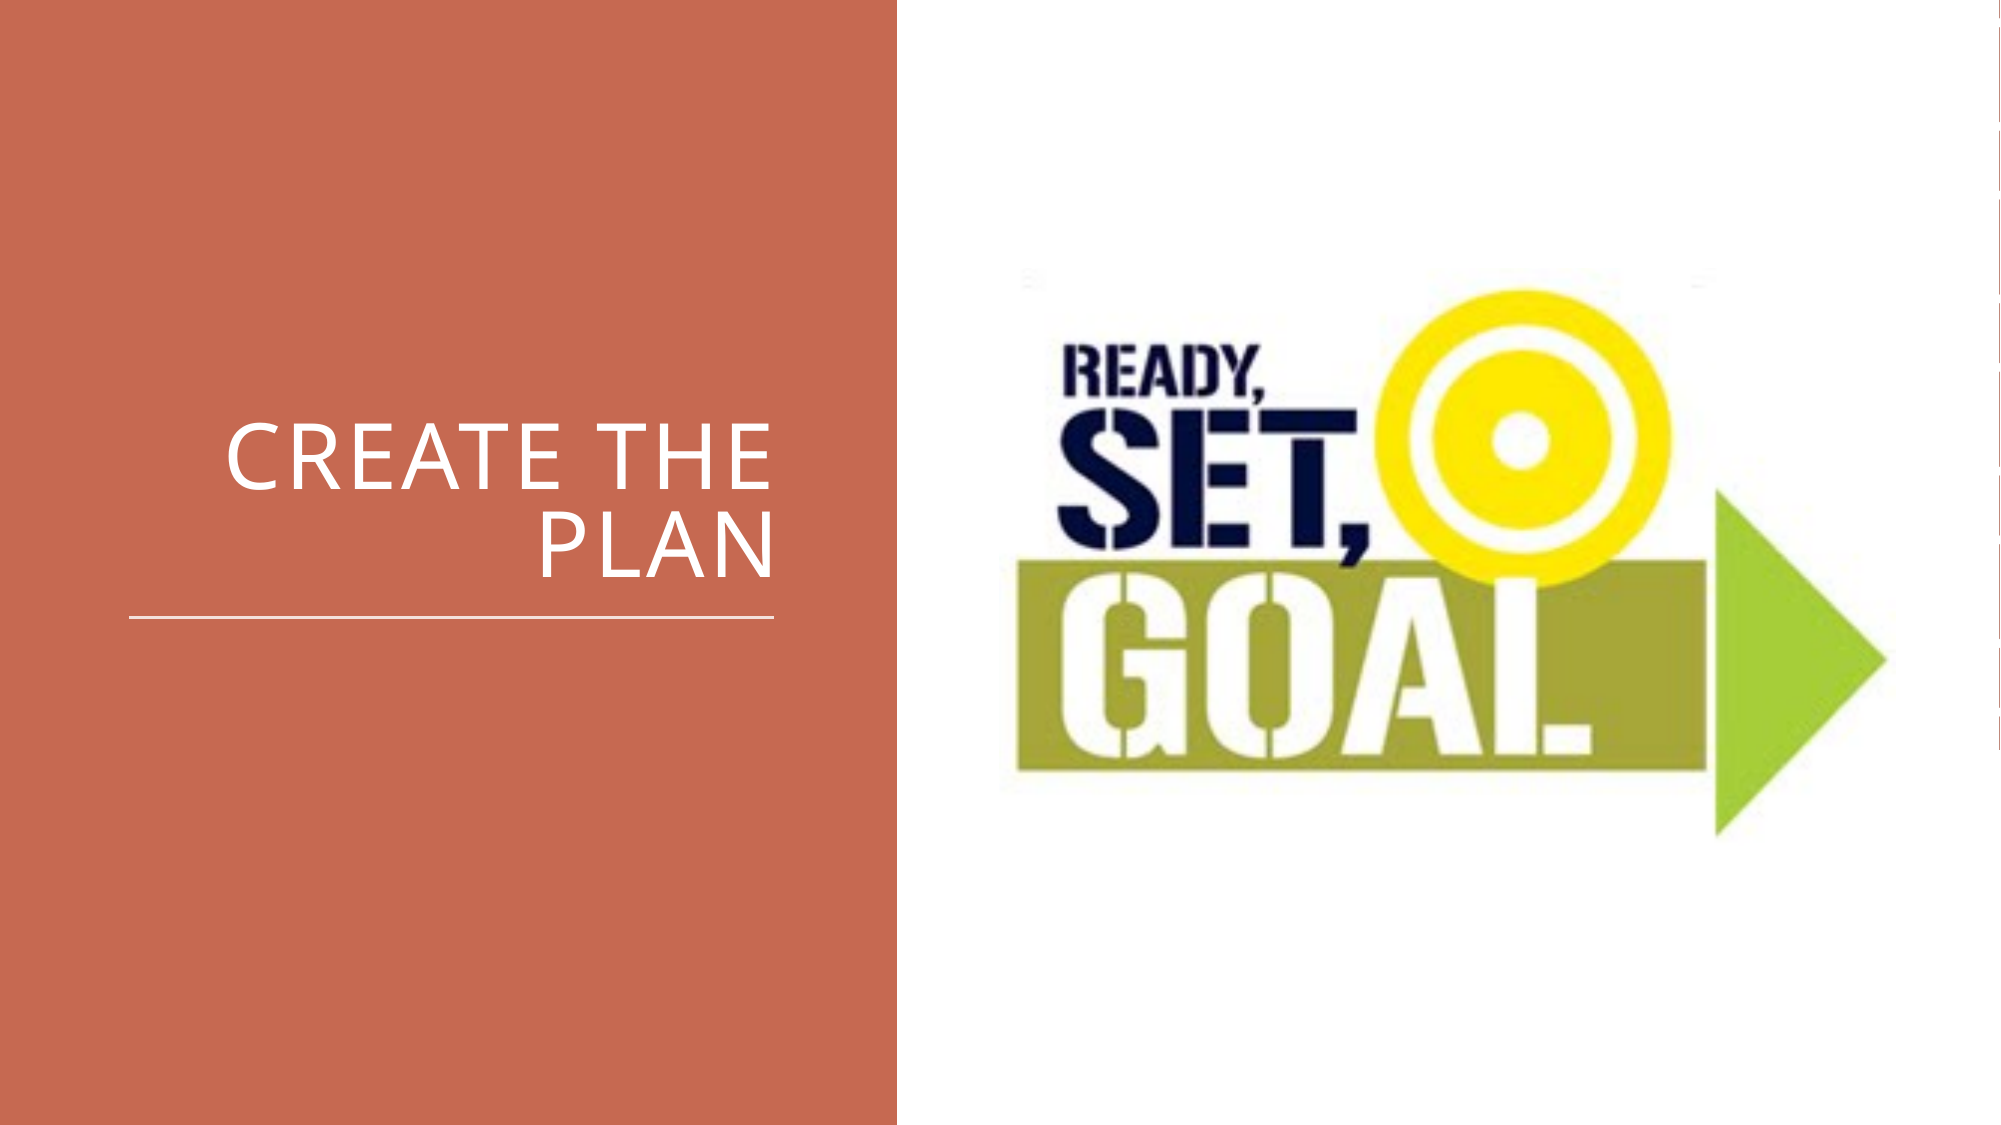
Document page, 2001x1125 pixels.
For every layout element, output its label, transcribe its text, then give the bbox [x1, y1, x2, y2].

text_box [0, 0, 898, 1125]
title Create the plan [104, 104, 795, 603]
picture [999, 268, 1896, 857]
text_box [898, 0, 2000, 1125]
